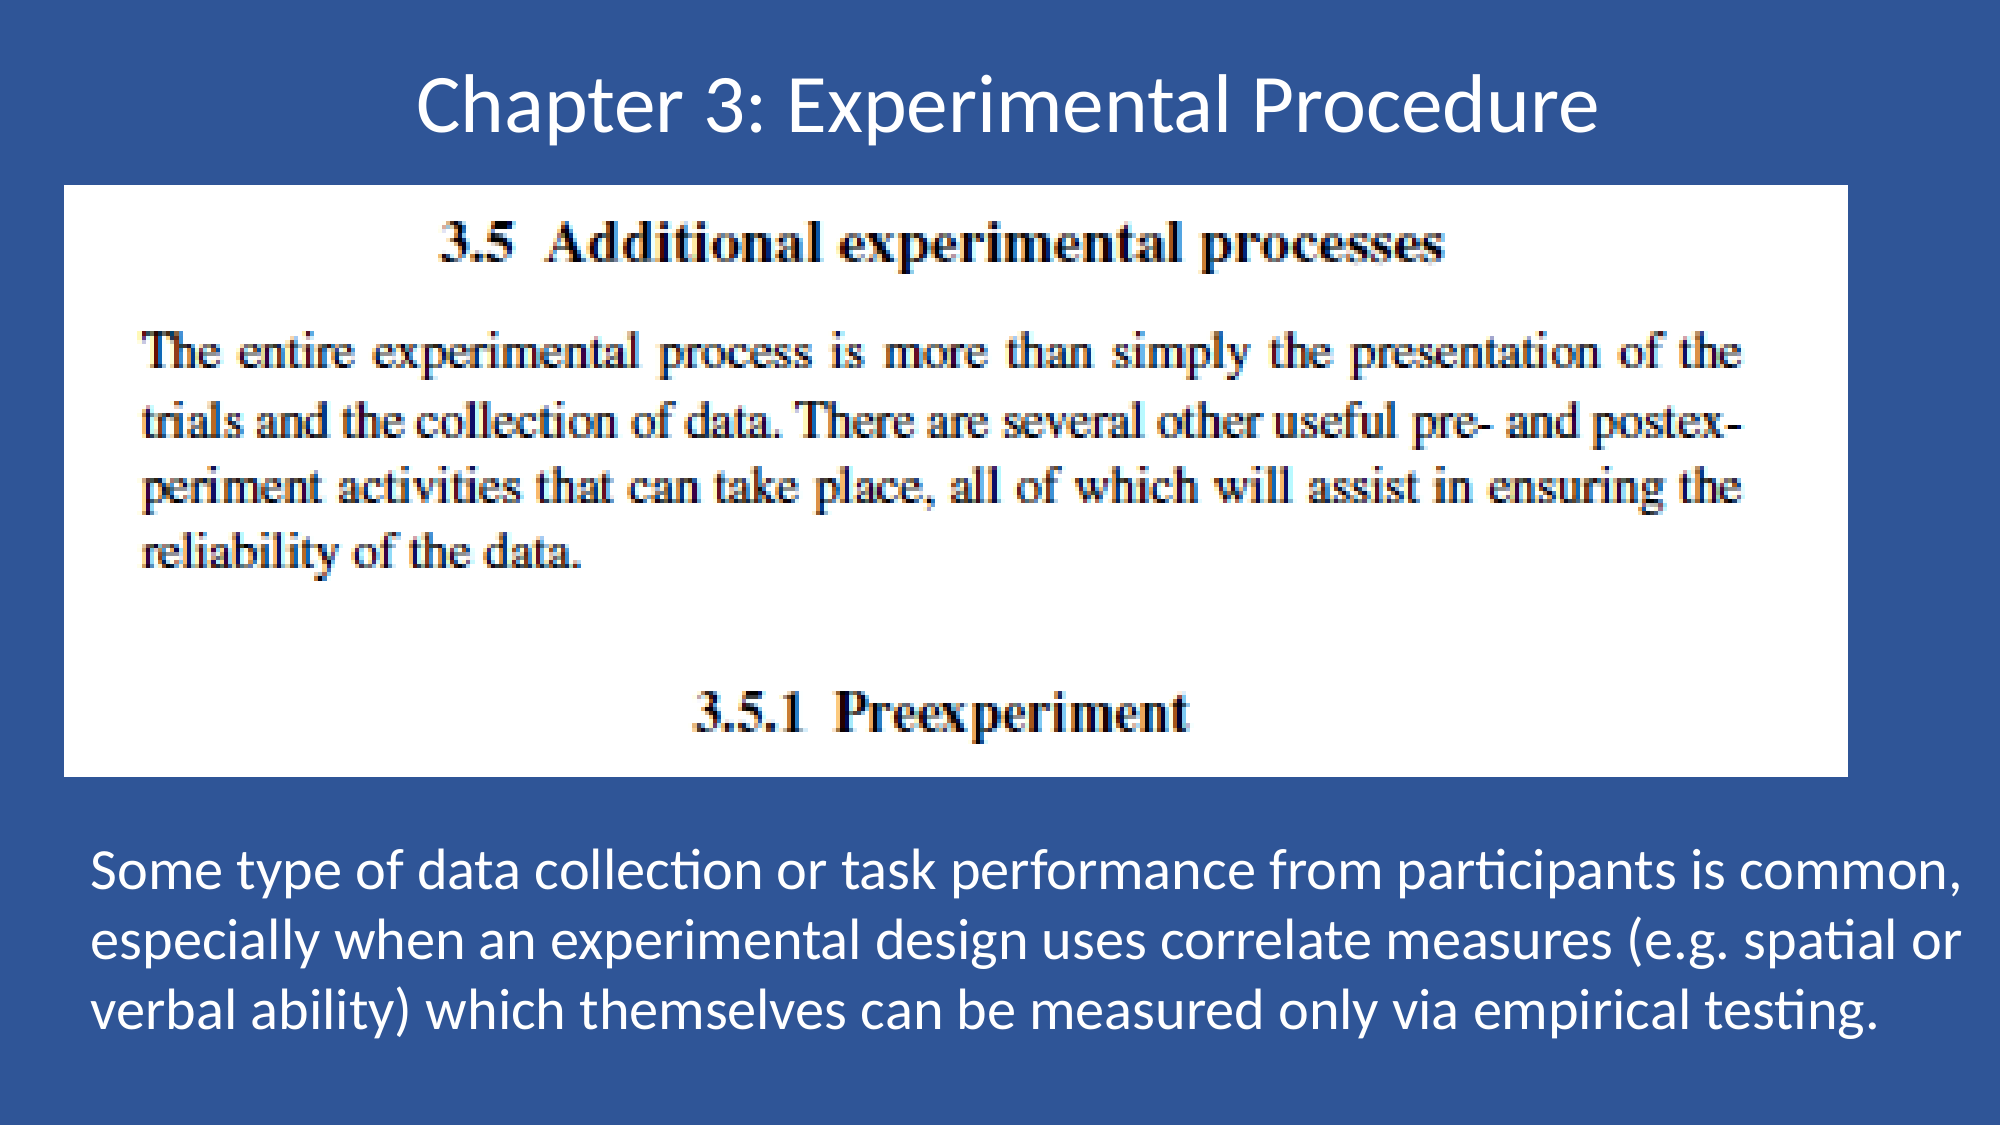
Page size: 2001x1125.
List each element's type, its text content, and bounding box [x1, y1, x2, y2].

picture [64, 185, 1848, 777]
text_box Some type of data collection or task performance from participants is common, especially when an experimental design uses correlate measures (e.g. spatial or verbal ability) which themselves can be measured only via empirical testing. [76, 823, 1979, 1049]
text_box Chapter 3: Experimental Procedure [101, 41, 1927, 157]
